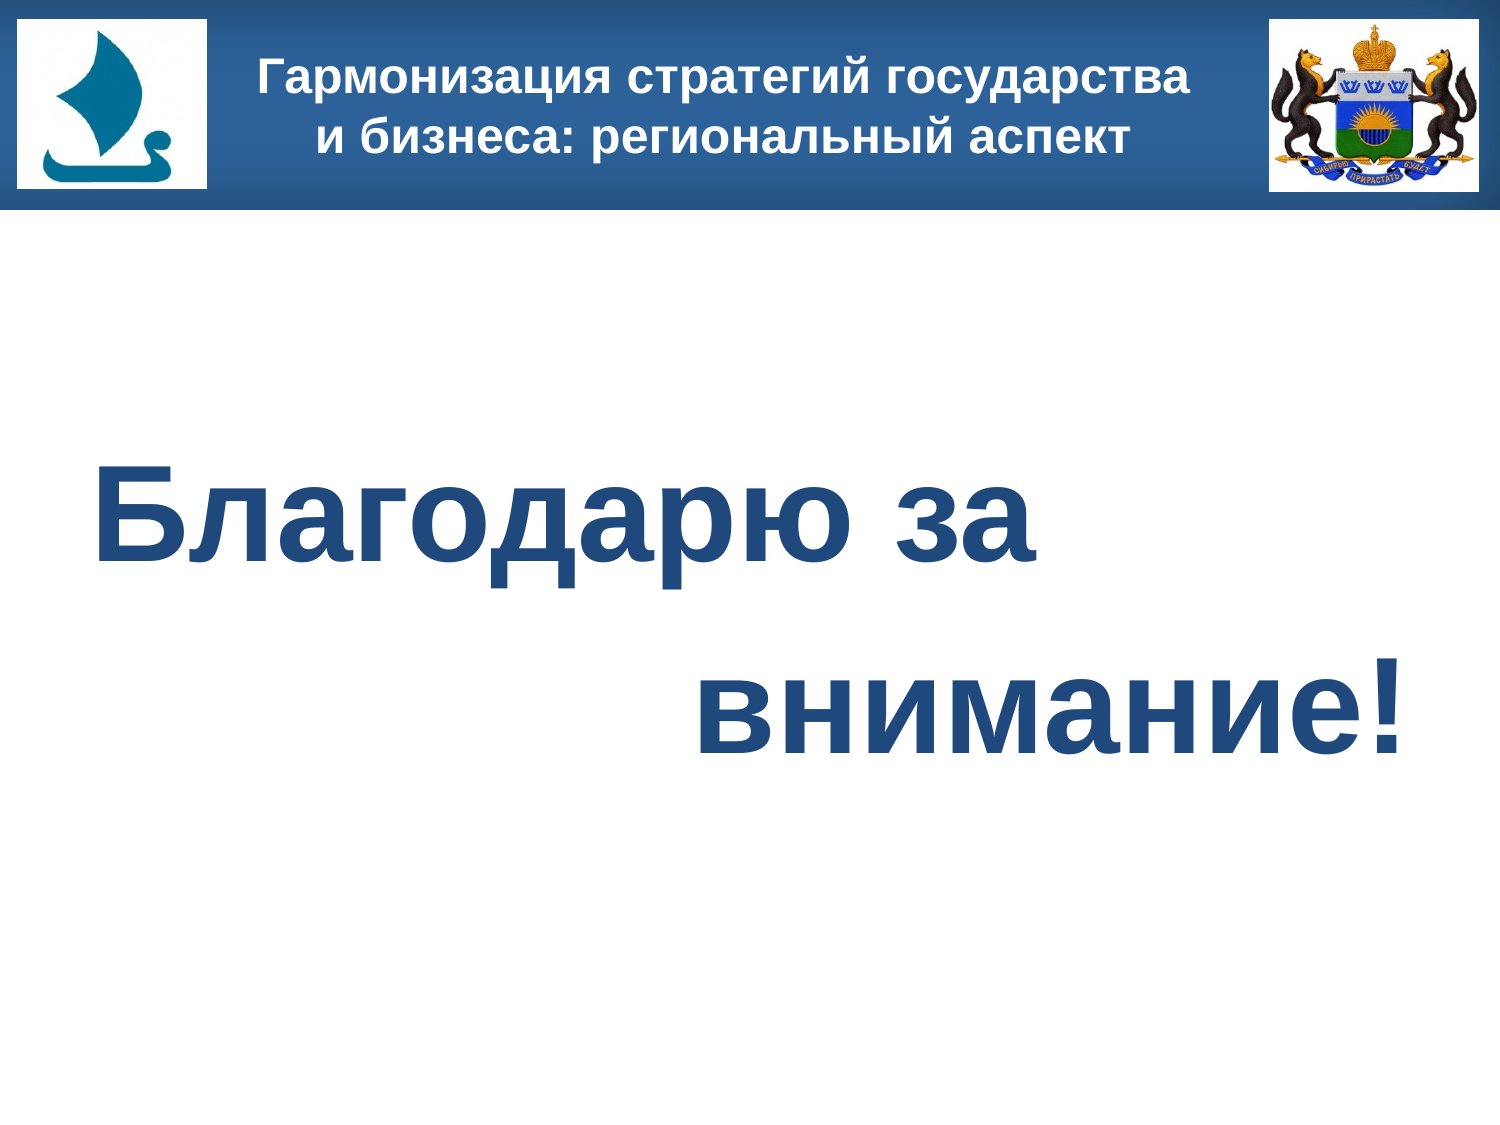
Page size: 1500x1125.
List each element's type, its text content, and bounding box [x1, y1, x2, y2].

picture [0, 0, 1500, 211]
list Благодарю за внимание! [75, 416, 1425, 858]
